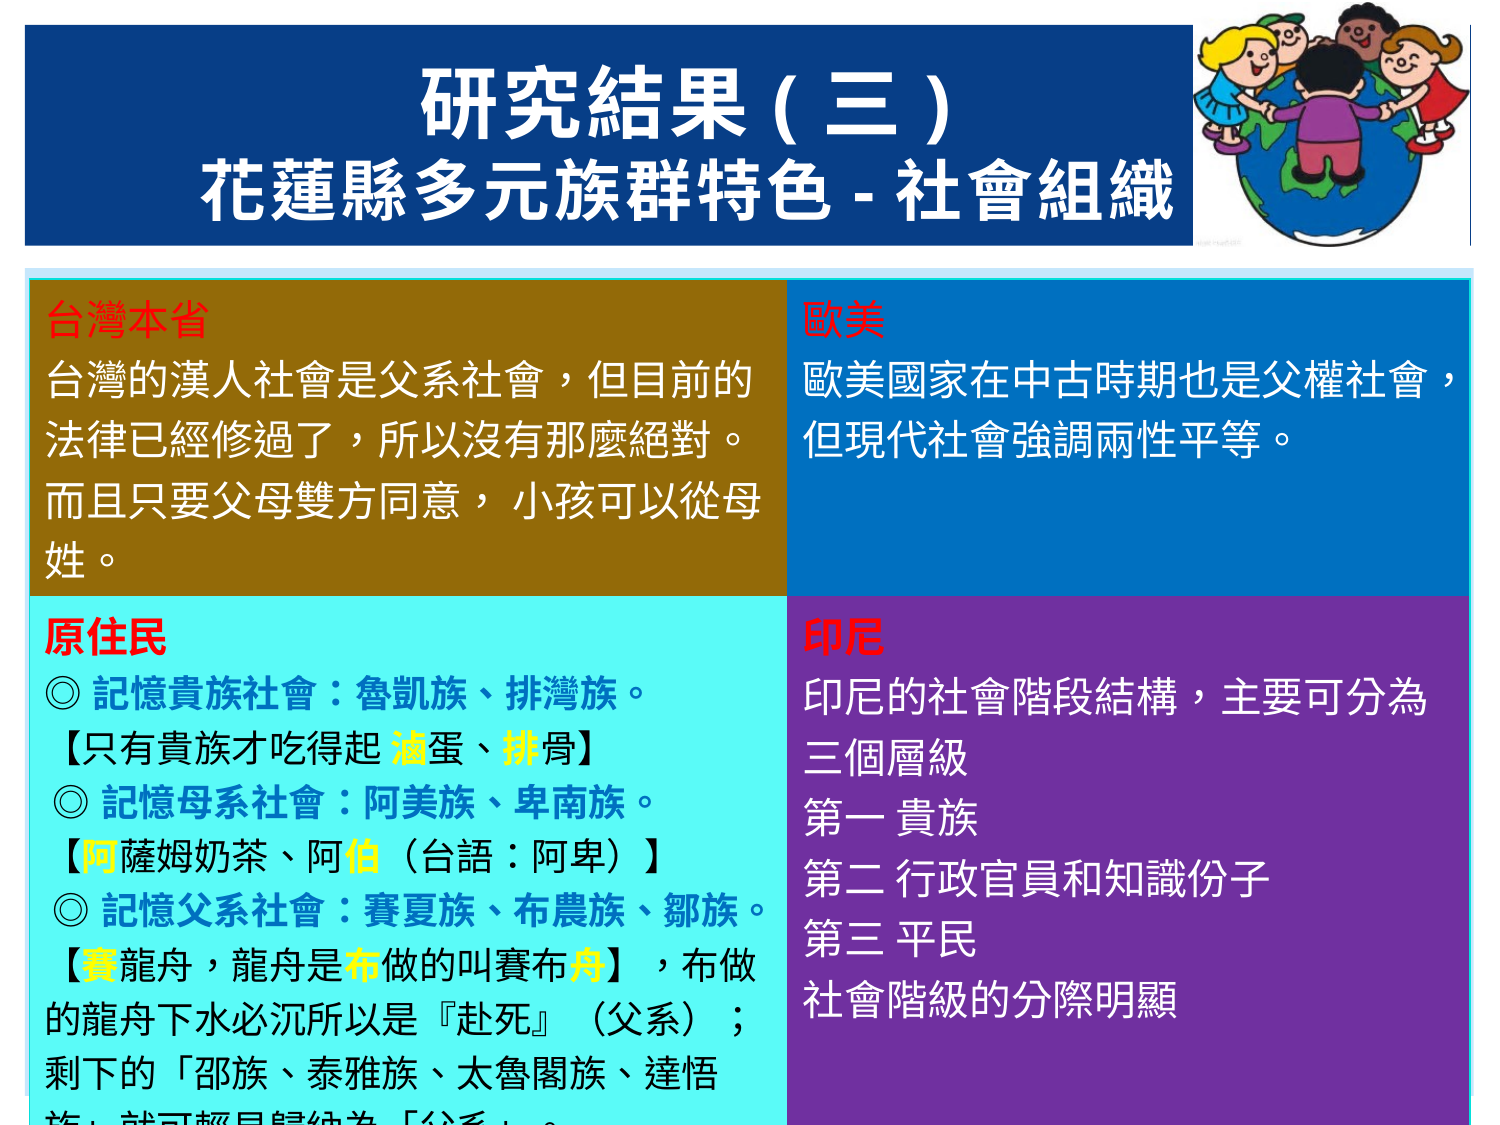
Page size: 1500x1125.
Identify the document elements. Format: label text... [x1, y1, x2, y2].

title 研究結果(三) 花蓮縣多元族群特色-社會組織 [0, 54, 1188, 228]
table_cell 印尼 印尼的社會階段結構，主要可分為三個層級 第一 貴族 第二 行政官員和知識份子 第三 平民 社會階級的分際明顯 [787, 596, 1469, 1125]
picture [1193, 1, 1471, 248]
table_cell 原住民 ◎記憶貴族社會：魯凱族、排灣族。 【只有貴族才吃得起 滷蛋、排骨】 ◎記憶母系社會：阿美族、卑南族。 【阿薩姆奶茶、阿伯（台語：阿卑）】 ◎記憶父系社會：賽夏族、布農族、鄒族。 【賽龍舟，龍舟是布做的叫賽布舟】，布做的龍舟下水必沉所以是『赴死』（父系）； 剩下的「邵族、泰雅族、太魯閣族、達悟族」就可輕易歸納為「父系」。 [30, 596, 787, 1125]
table_header 歐美 歐美國家在中古時期也是父權社會， 但現代社會強調兩性平等。 [787, 280, 1469, 596]
table_header 台灣本省 台灣的漢人社會是父系社會，但目前的法律已經修過了，所以沒有那麼絕對。 而且只要父母雙方同意， 小孩可以從母姓。 [30, 280, 787, 596]
